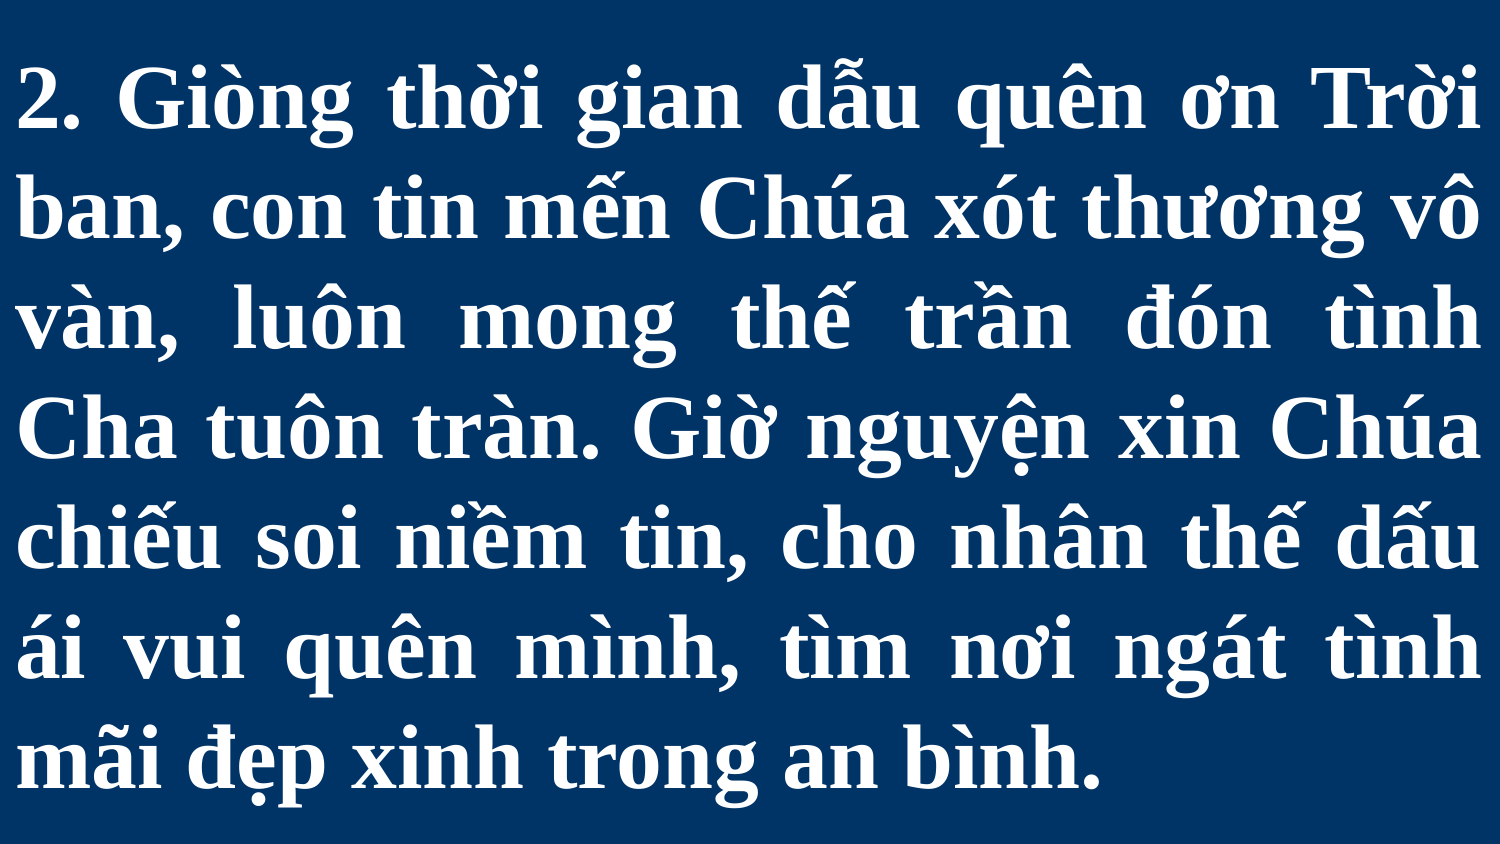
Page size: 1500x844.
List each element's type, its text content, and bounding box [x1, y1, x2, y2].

title 2. Giòng thời gian dẫu quên ơn Trời ban, con tin mến Chúa xót thương vô vàn, luôn mong thế trần đón tình Cha tuôn tràn. Giờ nguyện xin Chúa chiếu soi niềm tin, cho nhân thế dấu ái vui quên mình, tìm nơi ngát tình mãi đẹp xinh trong an bình. [0, 0, 1500, 844]
